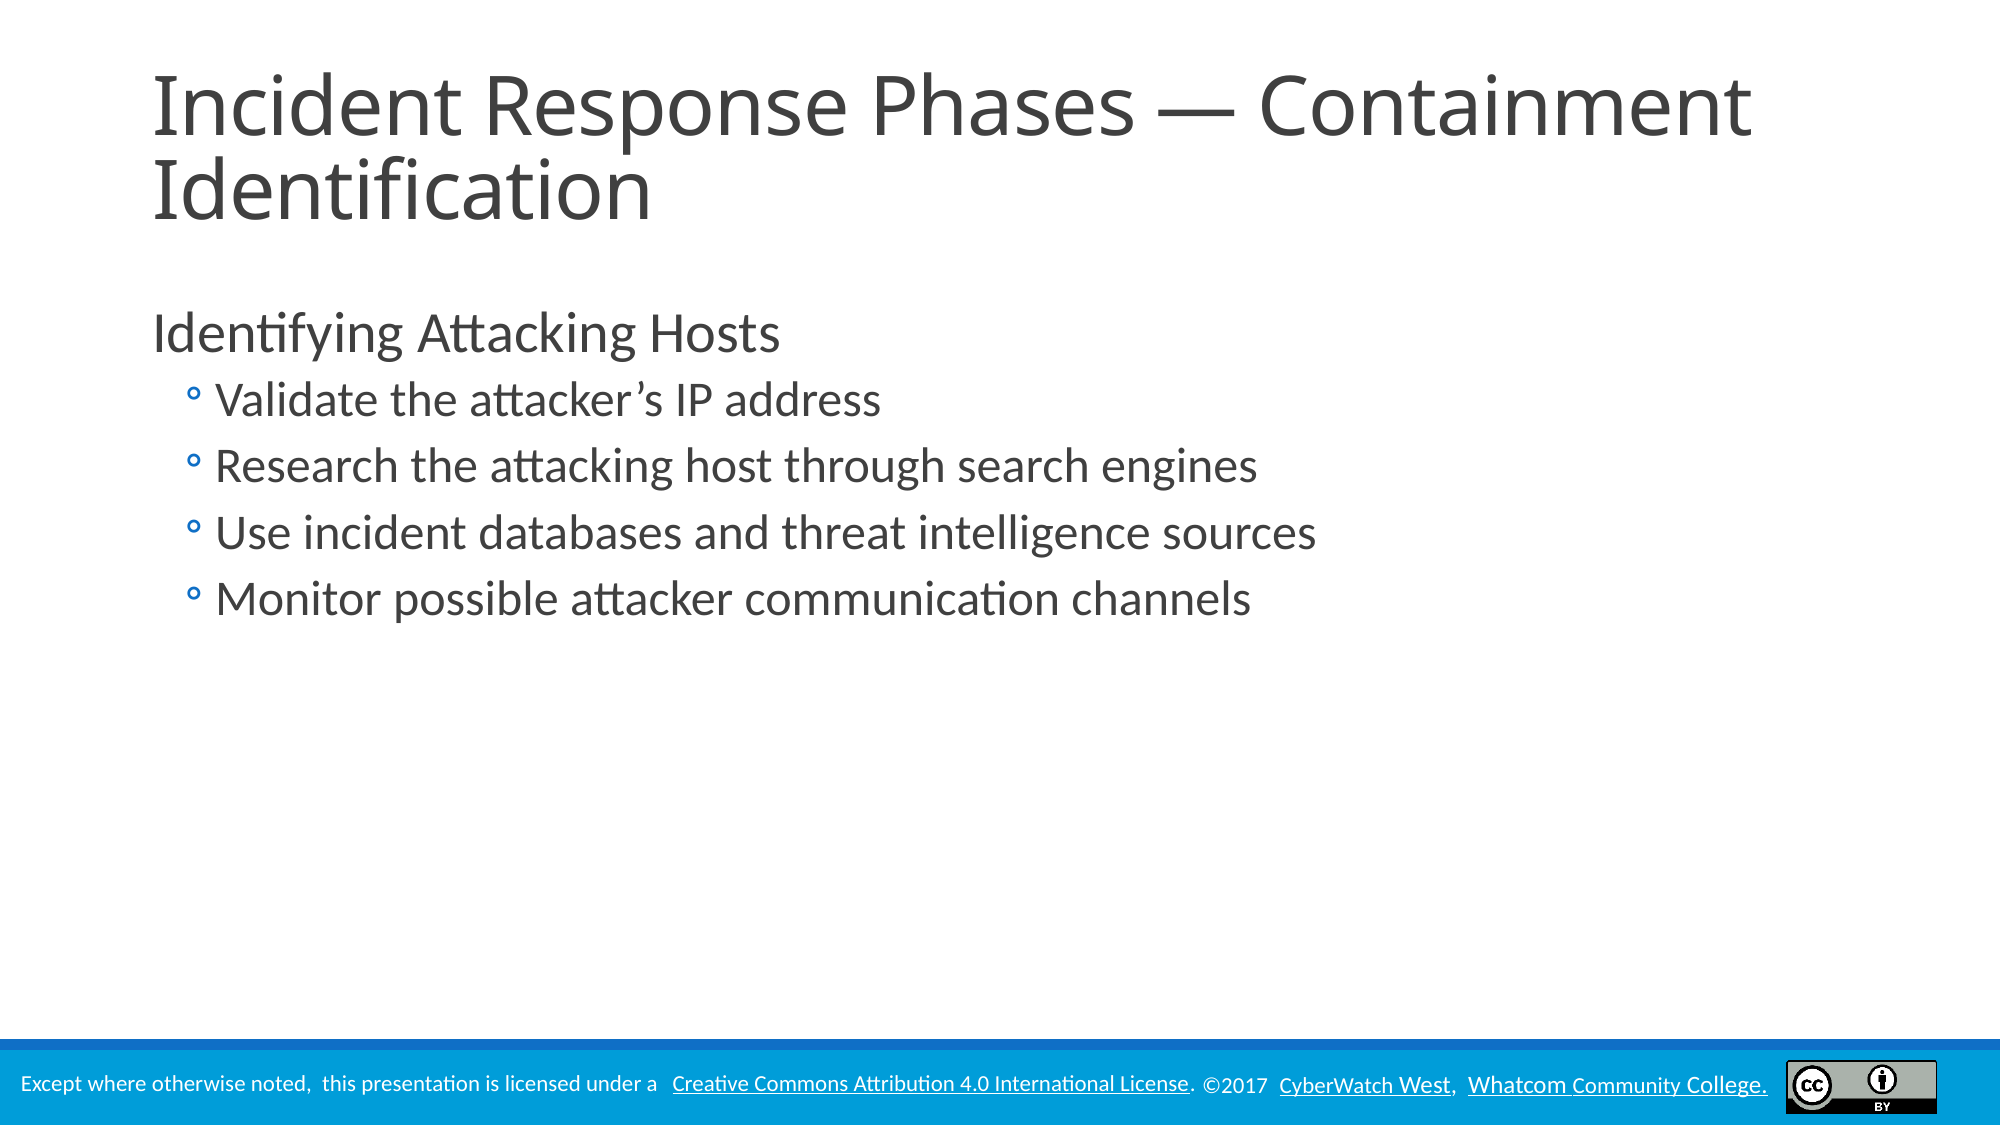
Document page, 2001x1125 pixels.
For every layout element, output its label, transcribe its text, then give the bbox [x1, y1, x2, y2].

title Incident Response Phases — Containment Identification [137, 59, 1965, 245]
list Identifying Attacking Hosts Validate the attacker’s IP address Research the attacking host through search engines Use incident databases and threat intelligence sources Monitor possible attacker communication channels [137, 294, 1863, 924]
picture [1787, 1061, 1936, 1113]
